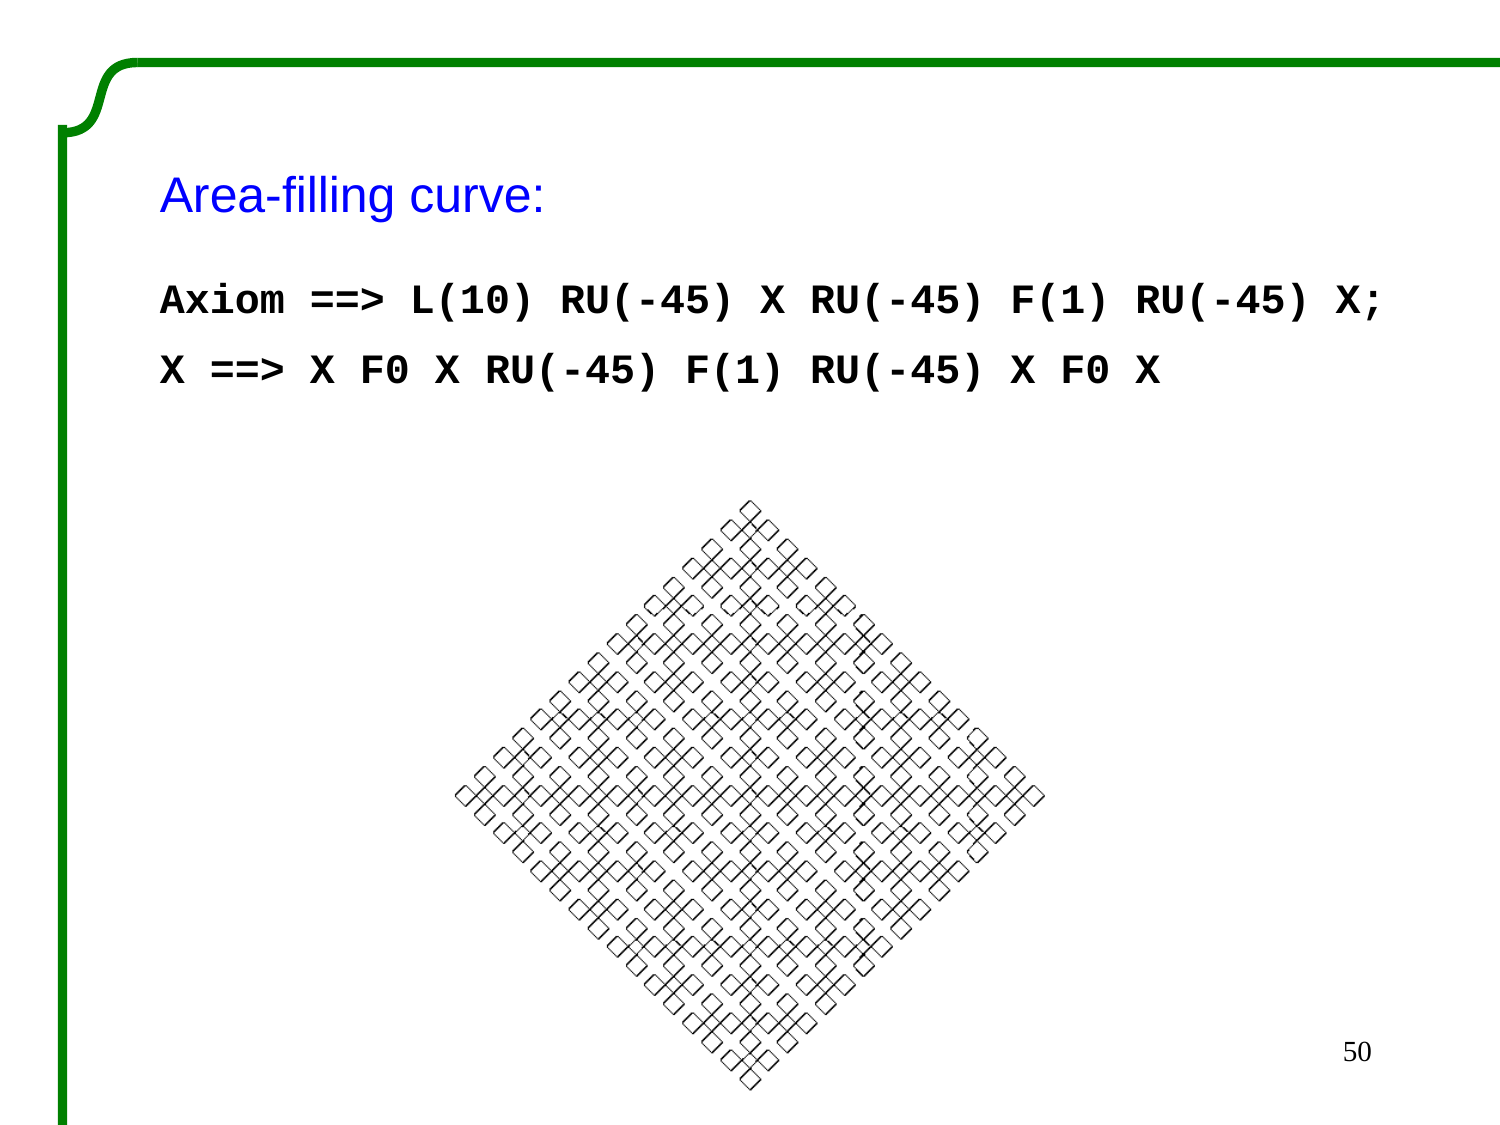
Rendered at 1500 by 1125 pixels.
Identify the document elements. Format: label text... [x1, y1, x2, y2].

slide_number 50 [1074, 1025, 1388, 1100]
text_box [64, 60, 136, 136]
picture [430, 479, 1064, 1118]
text_box Area-filling curve: Axiom ==> L(10) RU(-45) X RU(-45) F(1) RU(-45) X; X ==> X F0 X RU(-45) F(1) RU(-45) X F0 X [145, 154, 1447, 400]
